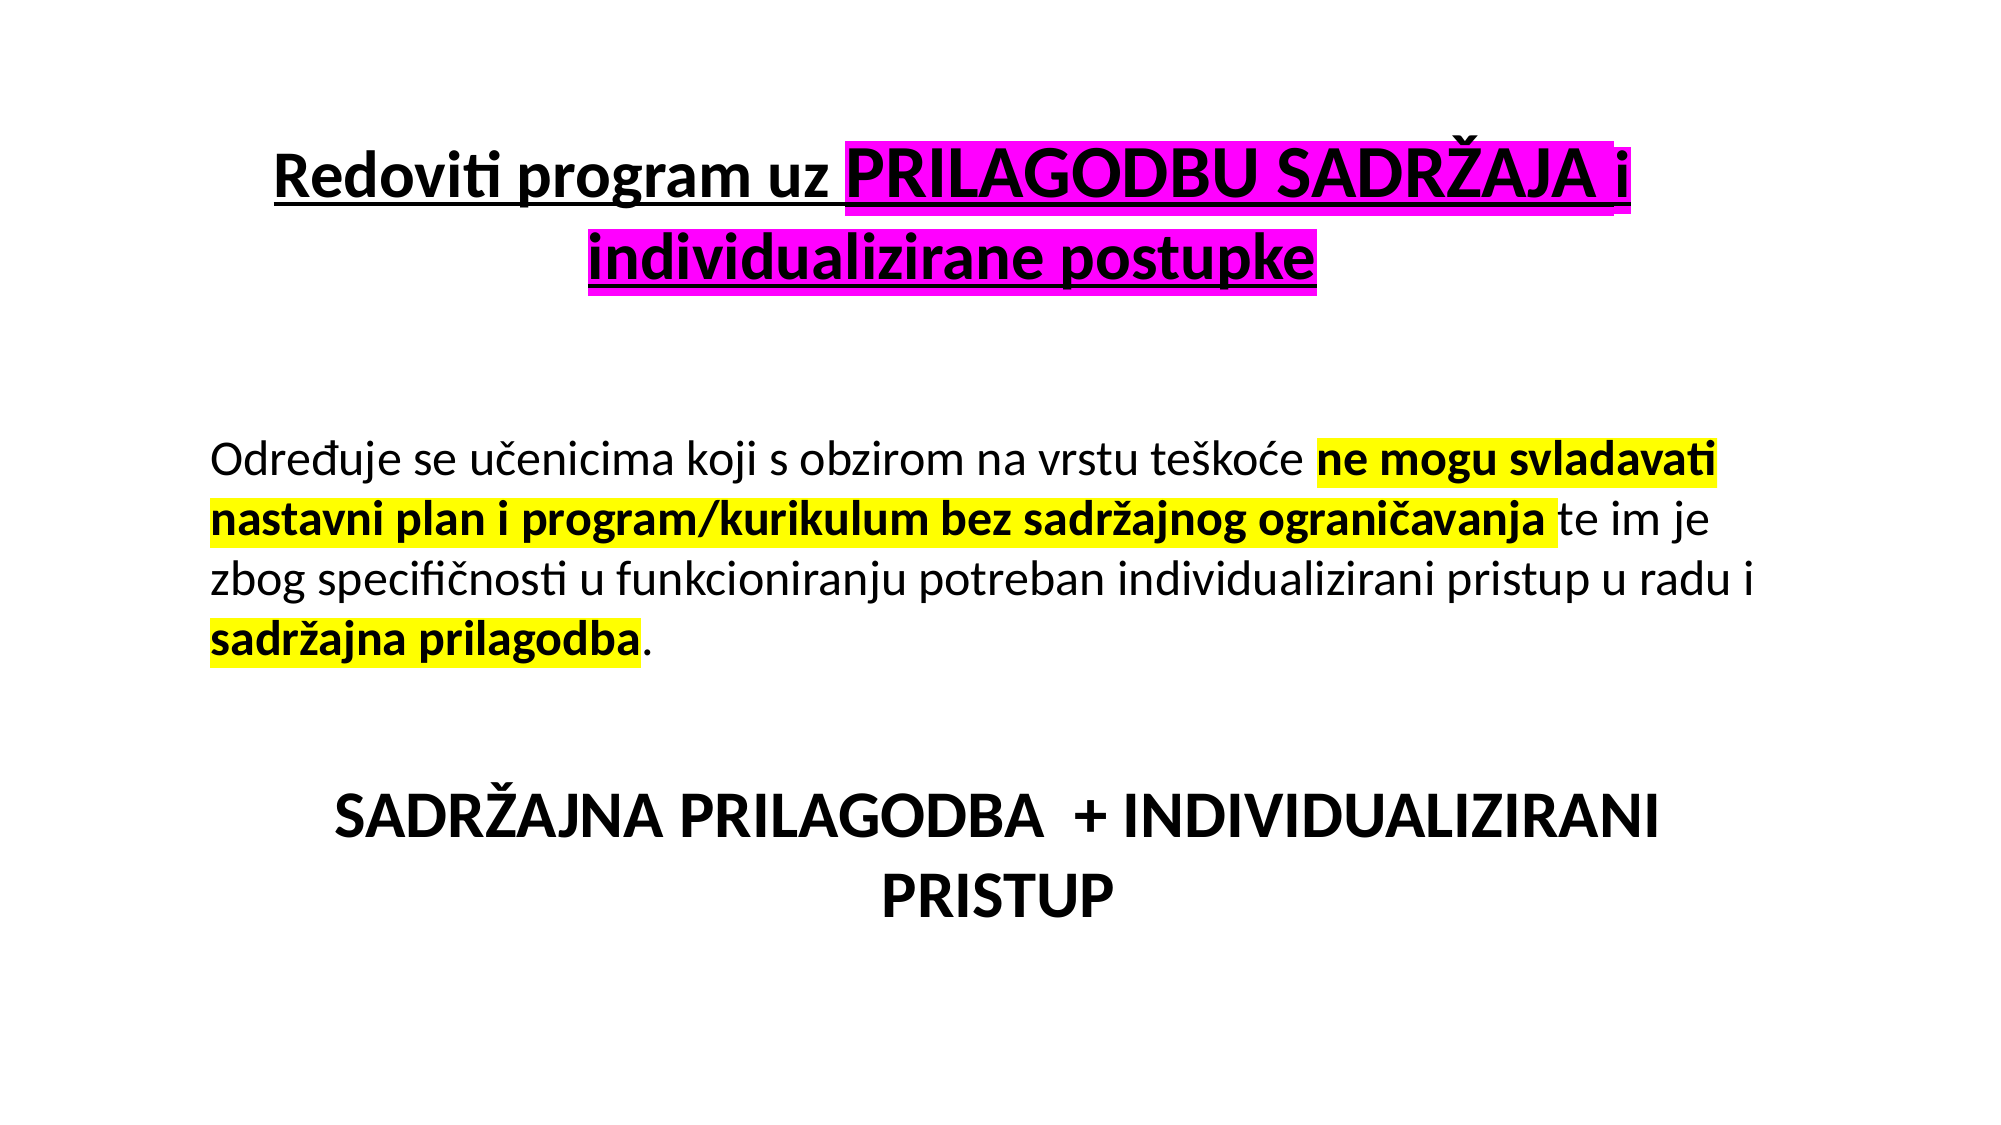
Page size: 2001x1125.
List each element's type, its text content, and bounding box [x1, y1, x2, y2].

text_box Određuje se učenicima koji s obzirom na vrstu teškoće ne mogu svladavati nastavni plan i program/kurikulum bez sadržajnog ograničavanja te im je zbog specifičnosti u funkcioniranju potreban individualizirani pristup u radu i sadržajna prilagodba. SADRŽAJNA PRILAGODBA + INDIVIDUALIZIRANI PRISTUP [195, 418, 1802, 938]
text_box Redoviti program uz PRILAGODBU SADRŽAJA i individualizirane postupke [103, 115, 1802, 300]
